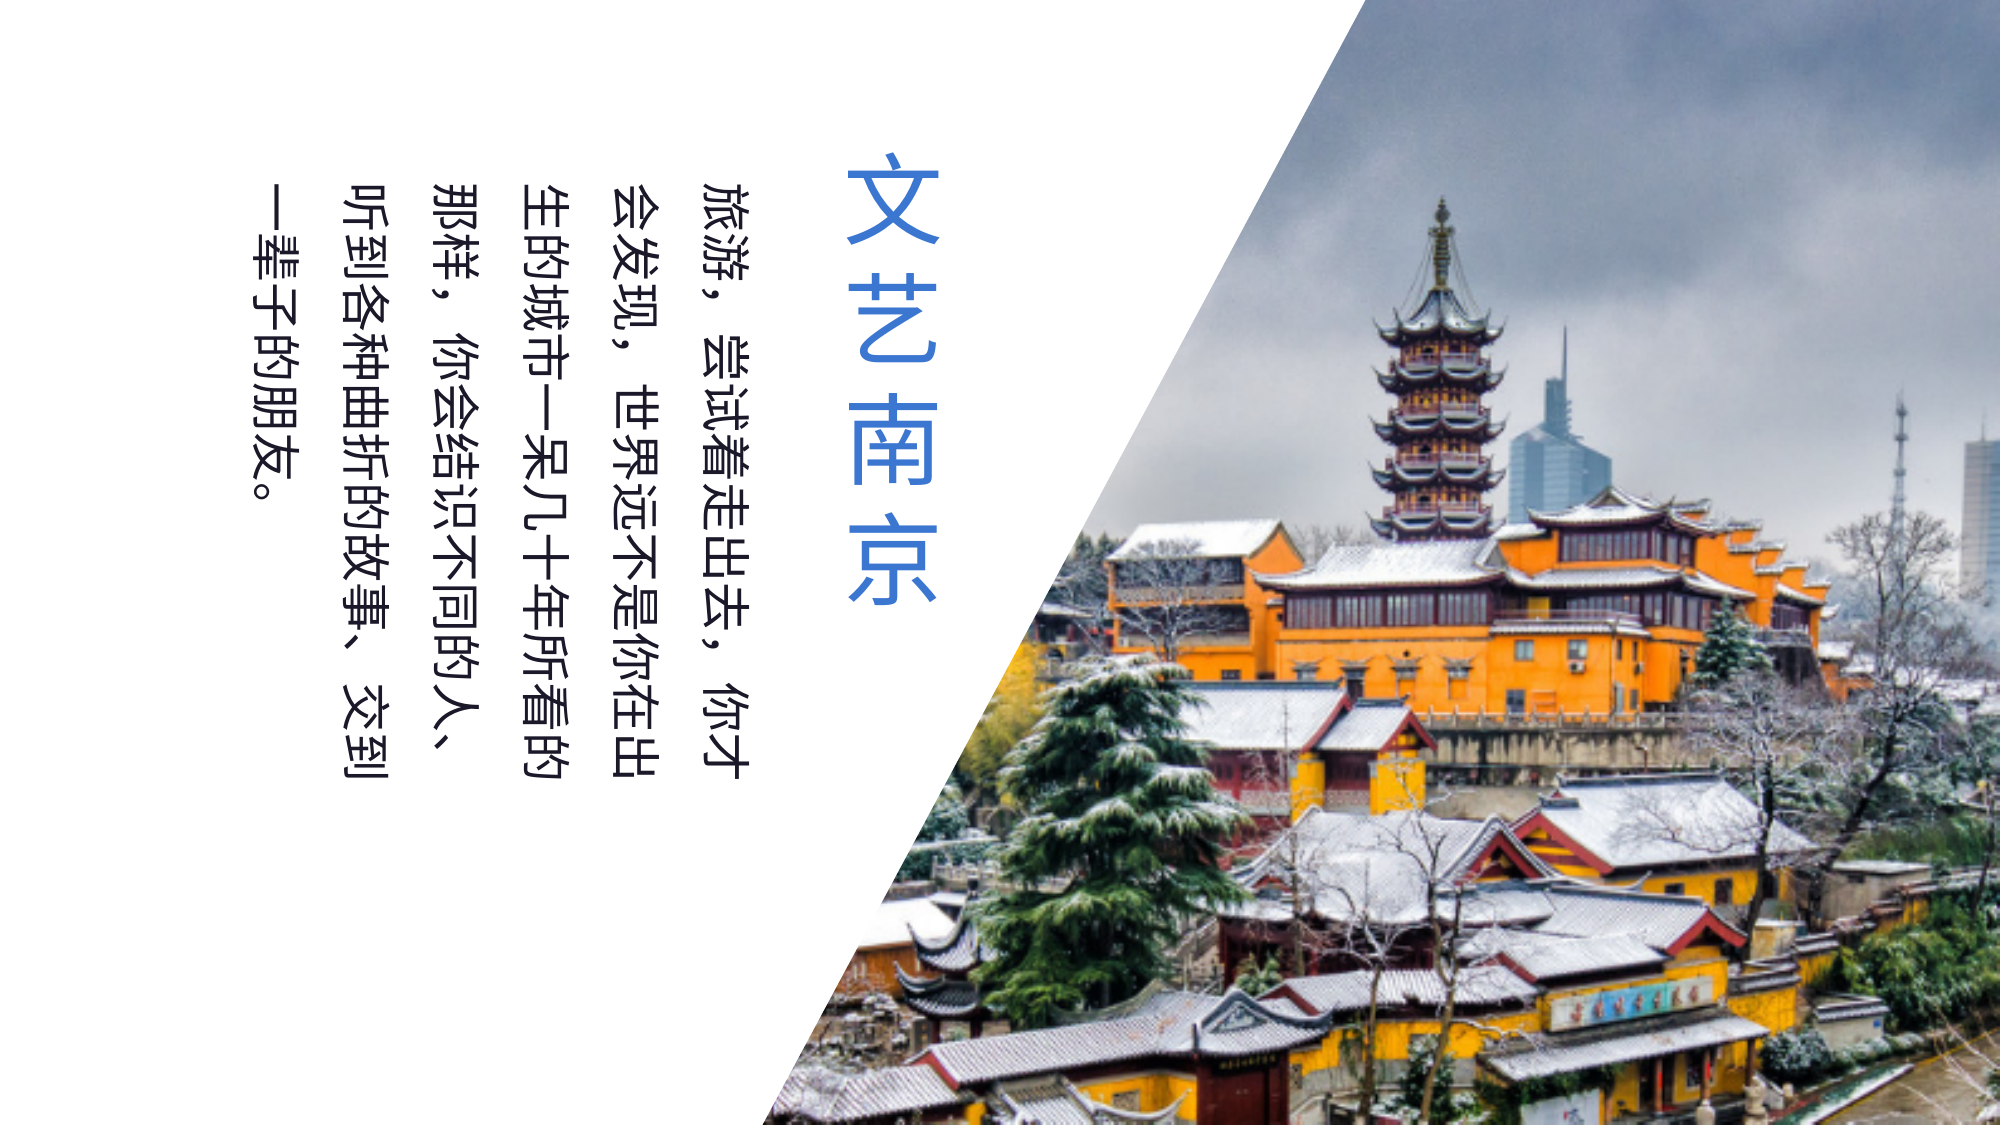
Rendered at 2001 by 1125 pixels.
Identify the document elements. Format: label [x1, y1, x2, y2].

text_box [128, 129, 1028, 803]
picture [762, 0, 2000, 1125]
